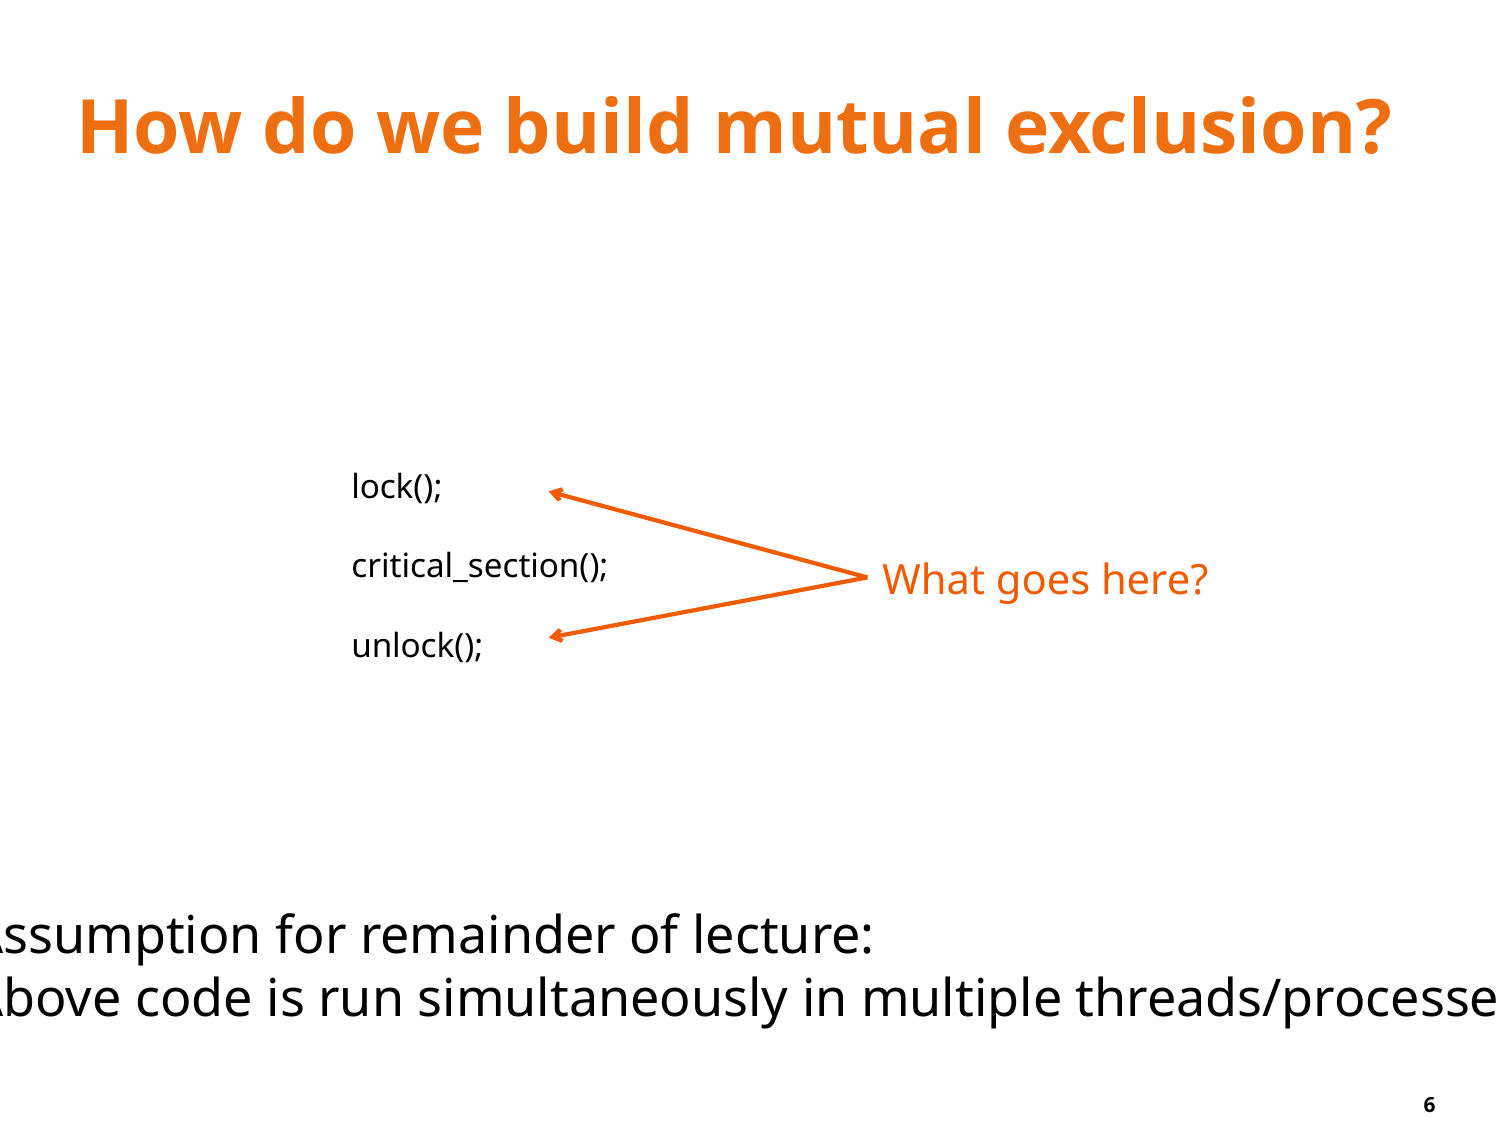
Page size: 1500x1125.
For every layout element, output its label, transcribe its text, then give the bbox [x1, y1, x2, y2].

text_box lock(); critical_section(); unlock(); [336, 457, 624, 672]
text_box Assumption for remainder of lecture: Above code is run simultaneously in multiple threads/processes [0, 894, 1500, 1034]
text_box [548, 491, 1205, 638]
title How do we build mutual exclusion? [61, 60, 1438, 187]
